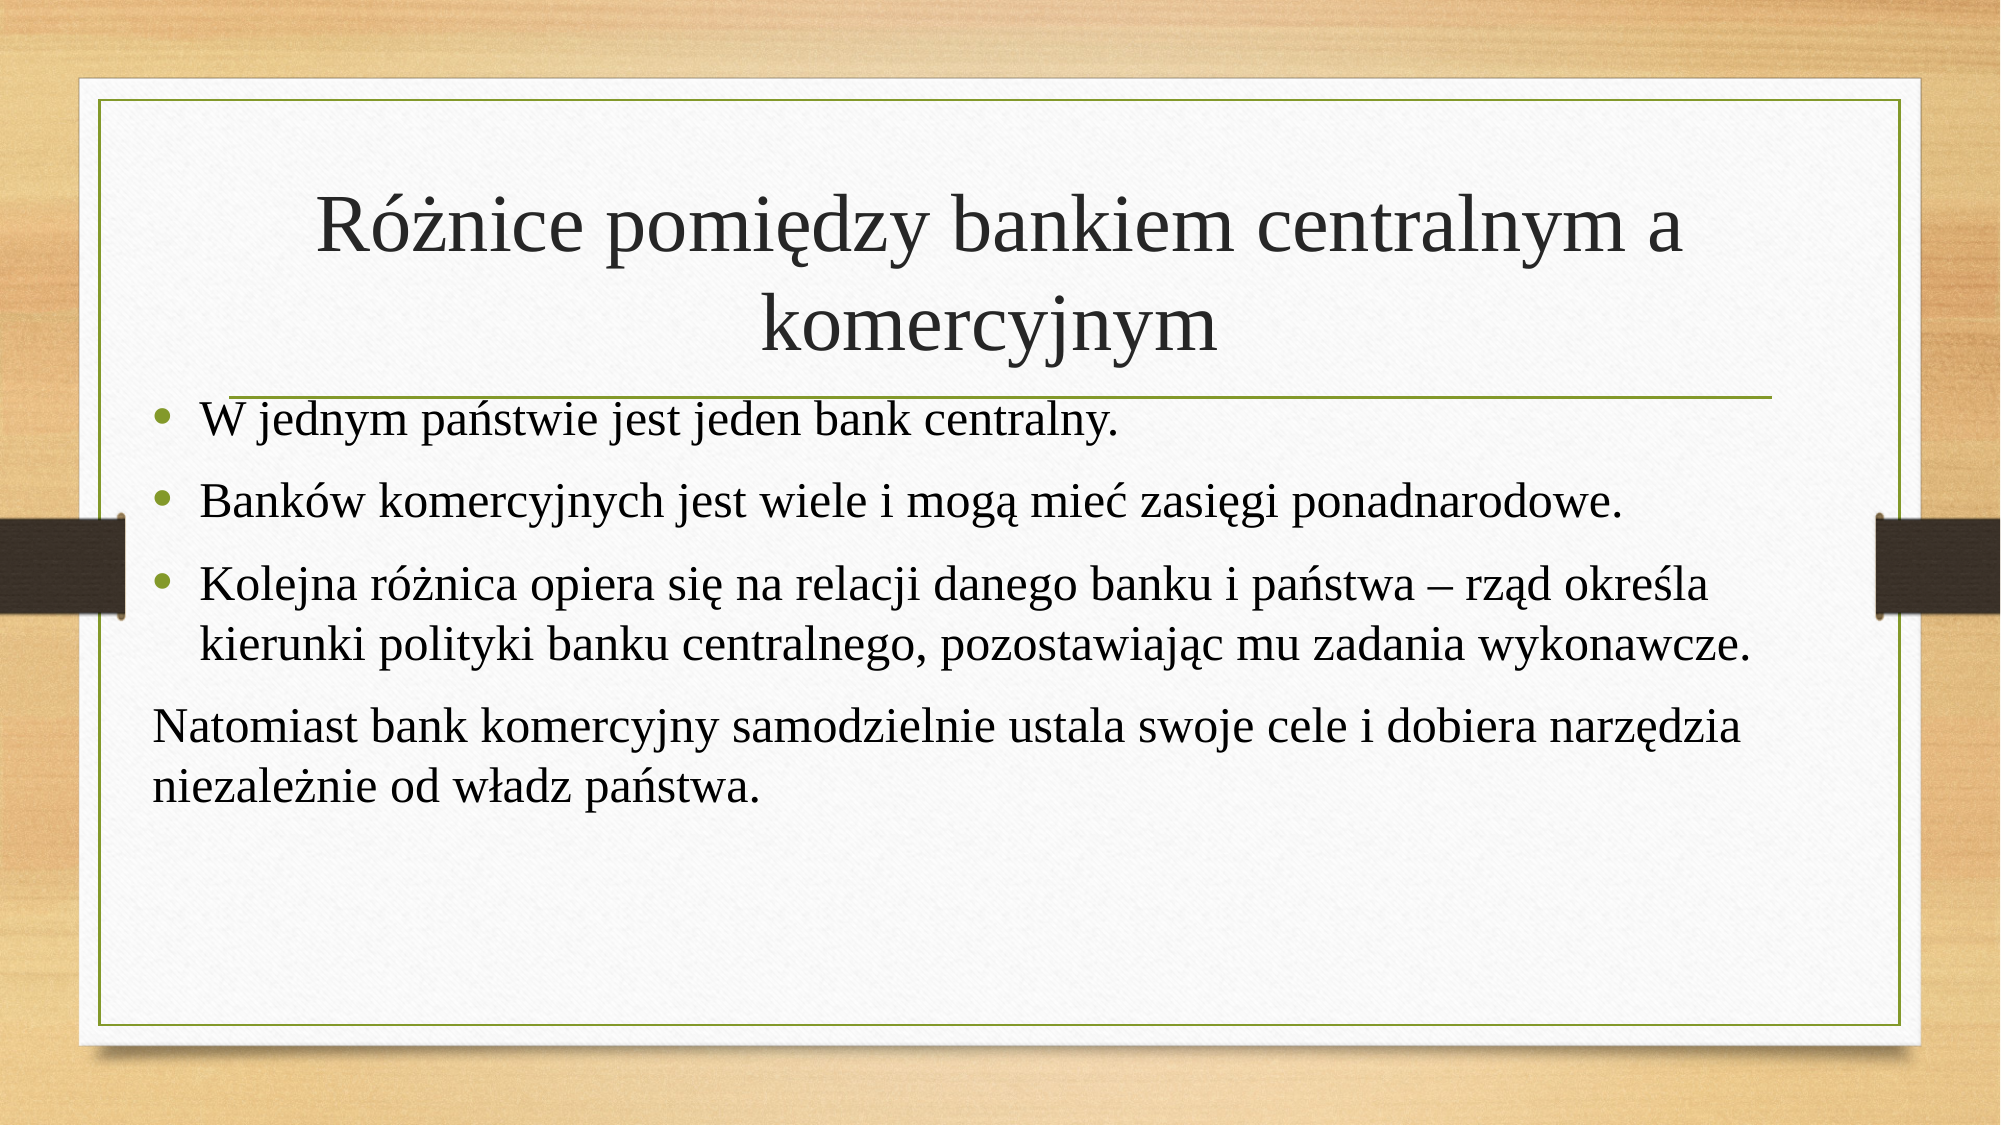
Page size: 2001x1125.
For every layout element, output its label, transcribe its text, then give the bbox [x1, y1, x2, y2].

picture [0, 0, 2001, 1125]
title Różnice pomiędzy bankiem centralnym a komercyjnym [212, 161, 1788, 375]
list W jednym państwie jest jeden bank centralny. Banków komercyjnych jest wiele i mogą mieć zasięgi ponadnarodowe. Kolejna różnica opiera się na relacji danego banku i państwa – rząd określa kierunki polityki banku centralnego, pozostawiając mu zadania wykonawcze. Natomiast bank komercyjny samodzielnie ustala swoje cele i dobiera narzędzia niezależnie od władz państwa. [137, 377, 1863, 1014]
